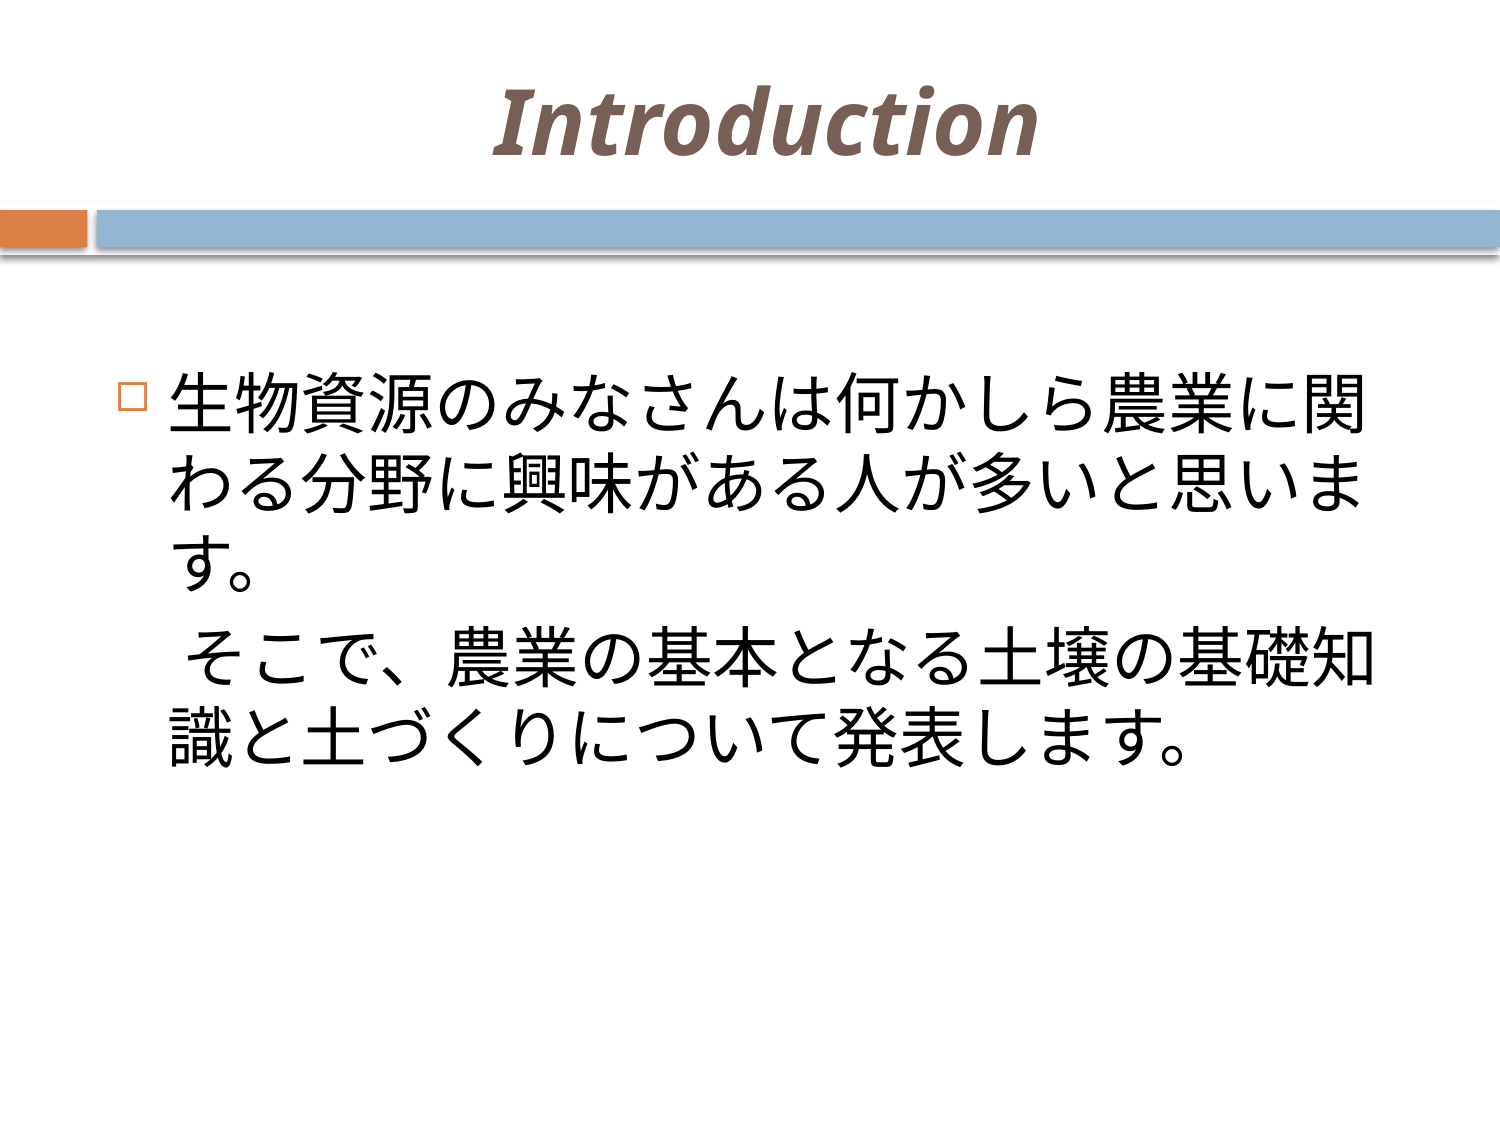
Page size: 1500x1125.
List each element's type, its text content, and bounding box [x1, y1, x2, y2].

list 生物資源のみなさんは何かしら農業に関わる分野に興味がある人が多いと思います。 そこで、農業の基本となる土壌の基礎知識と土づくりについて発表します。 [100, 267, 1438, 1005]
title Introduction [100, 37, 1438, 200]
